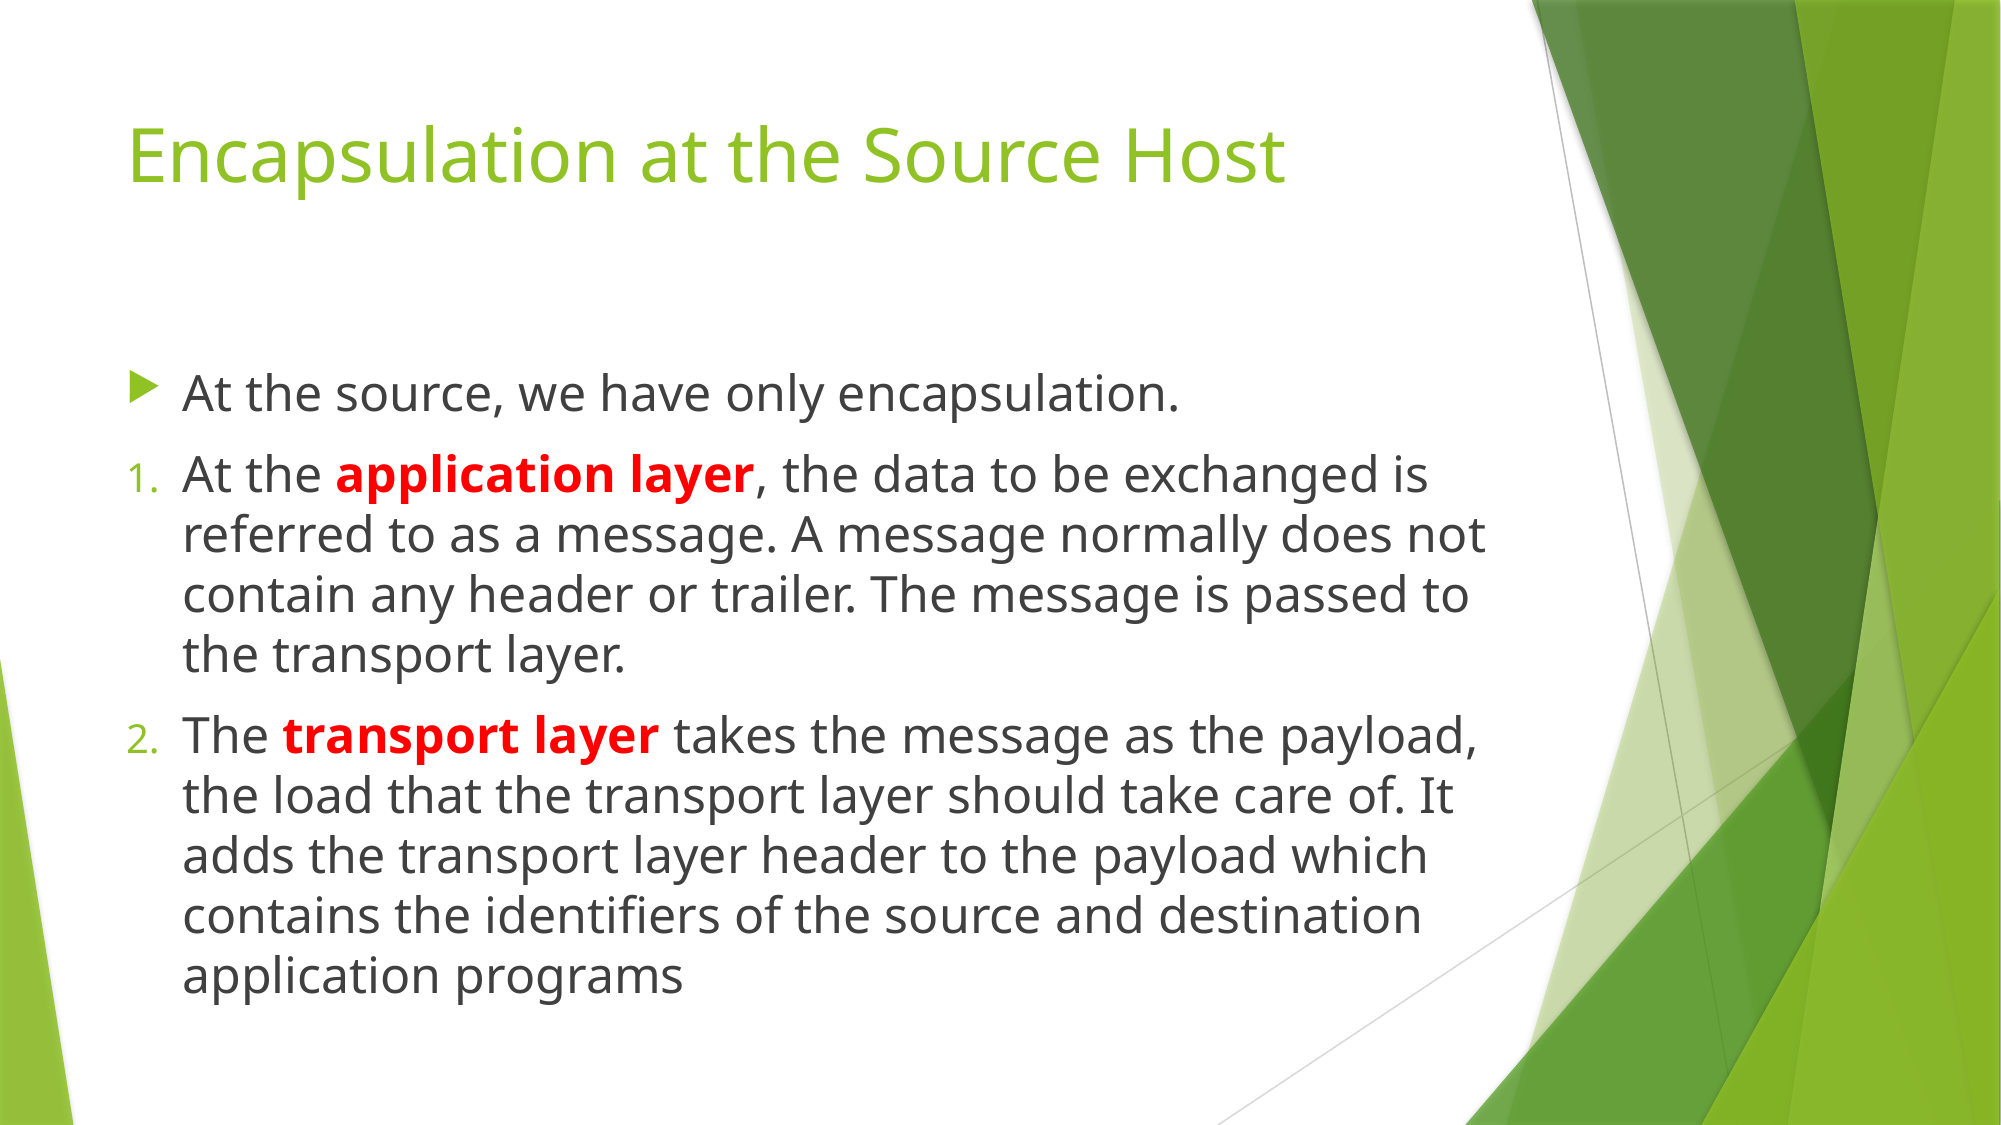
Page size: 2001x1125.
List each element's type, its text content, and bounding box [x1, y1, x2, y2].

title Encapsulation at the Source Host [111, 99, 1522, 317]
list At the source, we have only encapsulation. At the application layer, the data to be exchanged is referred to as a message. A message normally does not contain any header or trailer. The message is passed to the transport layer. The transport layer takes the message as the payload, the load that the transport layer should take care of. It adds the transport layer header to the payload which contains the identifiers of the source and destination application programs [111, 354, 1522, 992]
